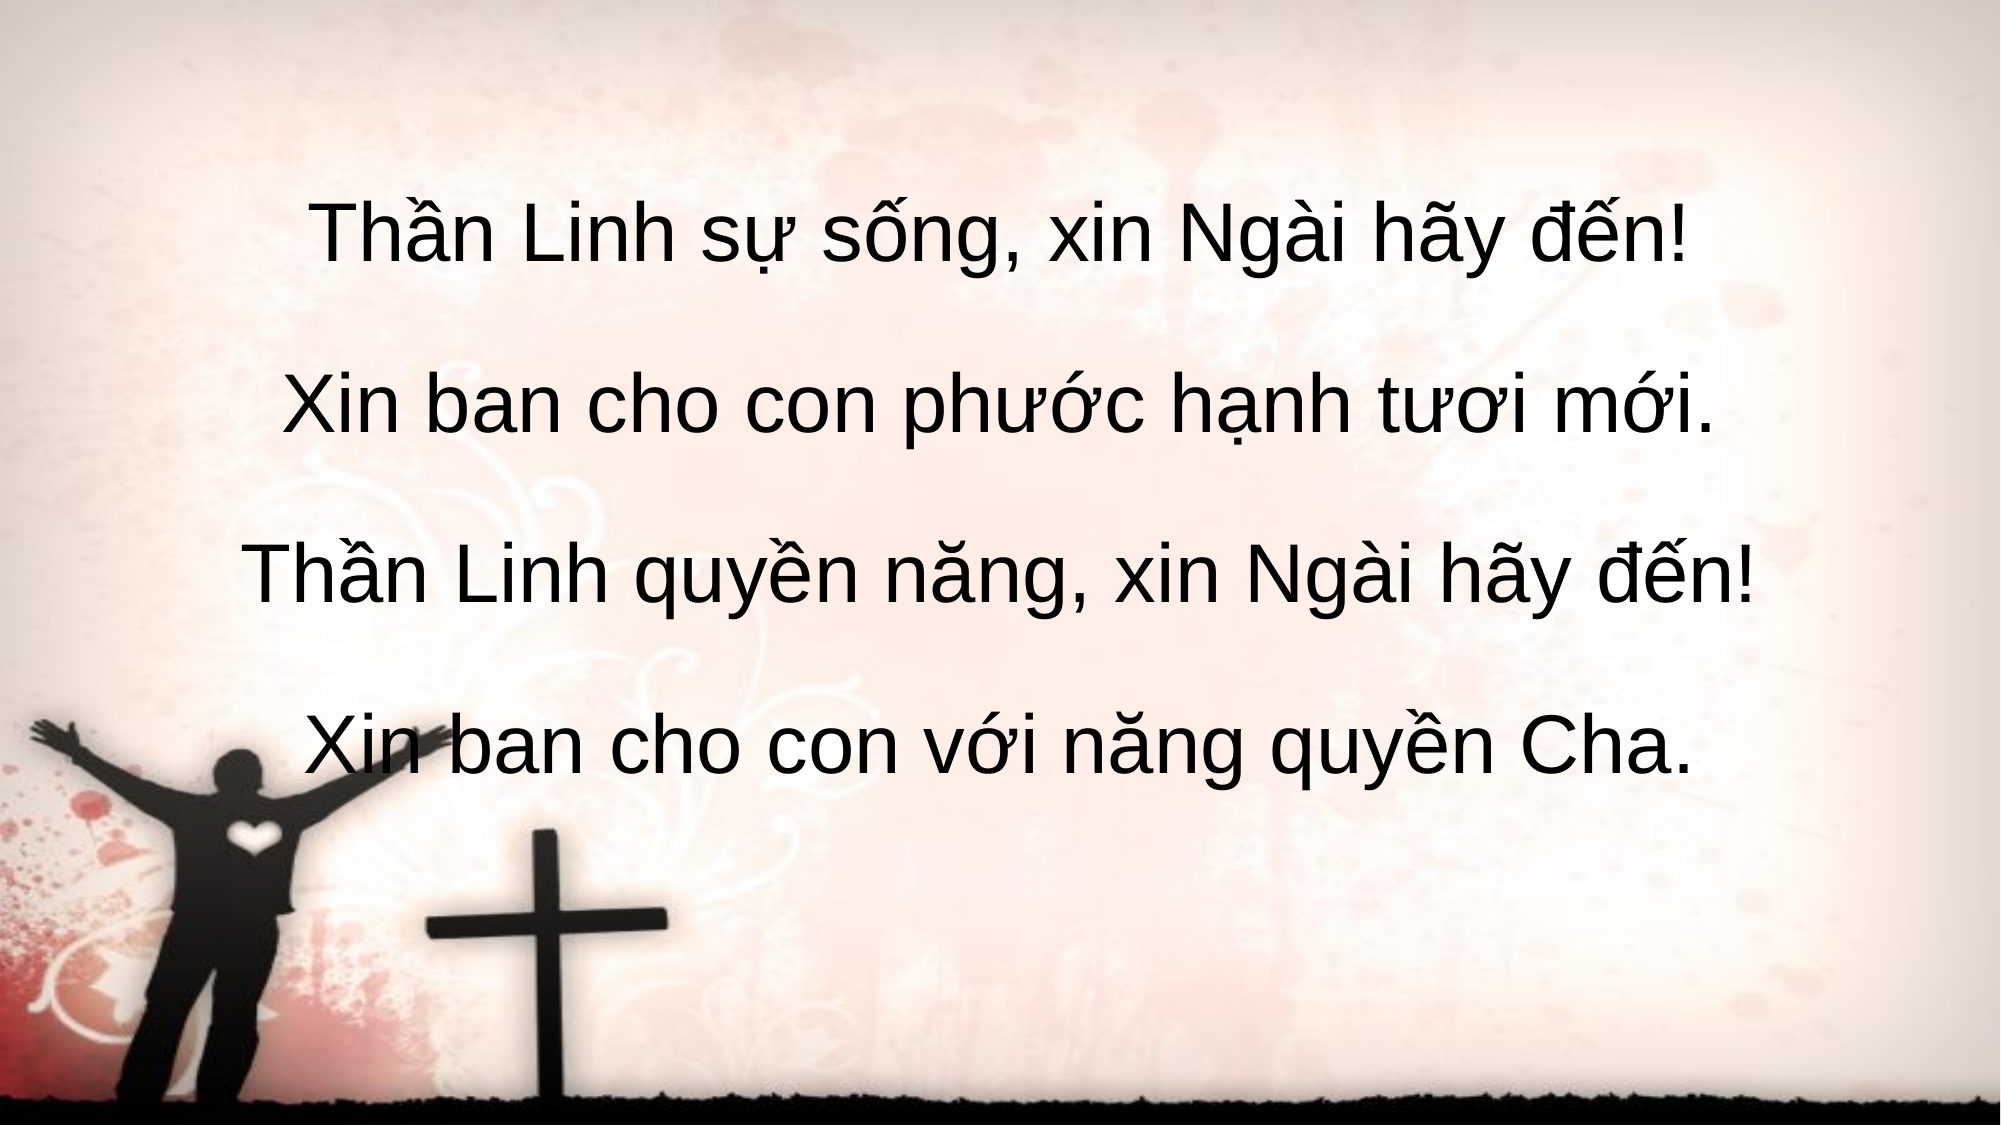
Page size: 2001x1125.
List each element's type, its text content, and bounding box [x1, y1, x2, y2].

list Thần Linh sự sống, xin Ngài hãy đến! Xin ban cho con phước hạnh tươi mới. Thần Linh quyền năng, xin Ngài hãy đến! Xin ban cho con với năng quyền Cha. [0, 0, 2000, 1125]
